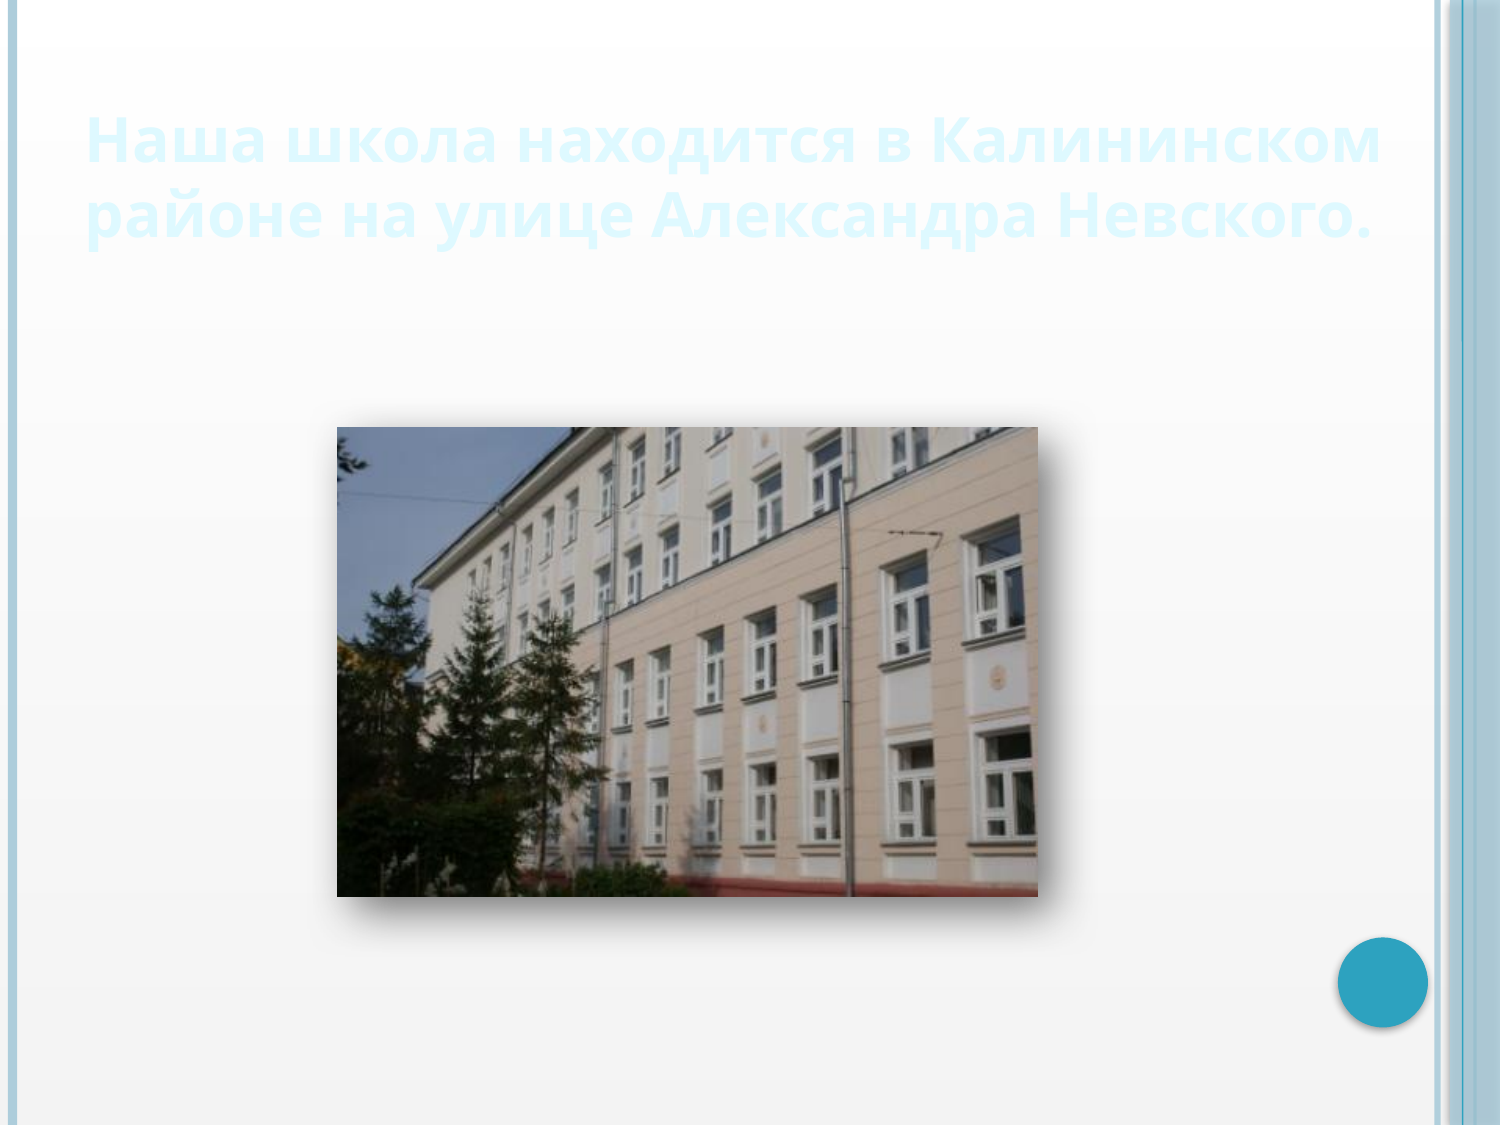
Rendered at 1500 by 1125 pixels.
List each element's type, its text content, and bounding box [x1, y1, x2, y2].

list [336, 427, 1038, 898]
title Наша школа находится в Калининском районе на улице Александра Невского. [70, 70, 1421, 258]
